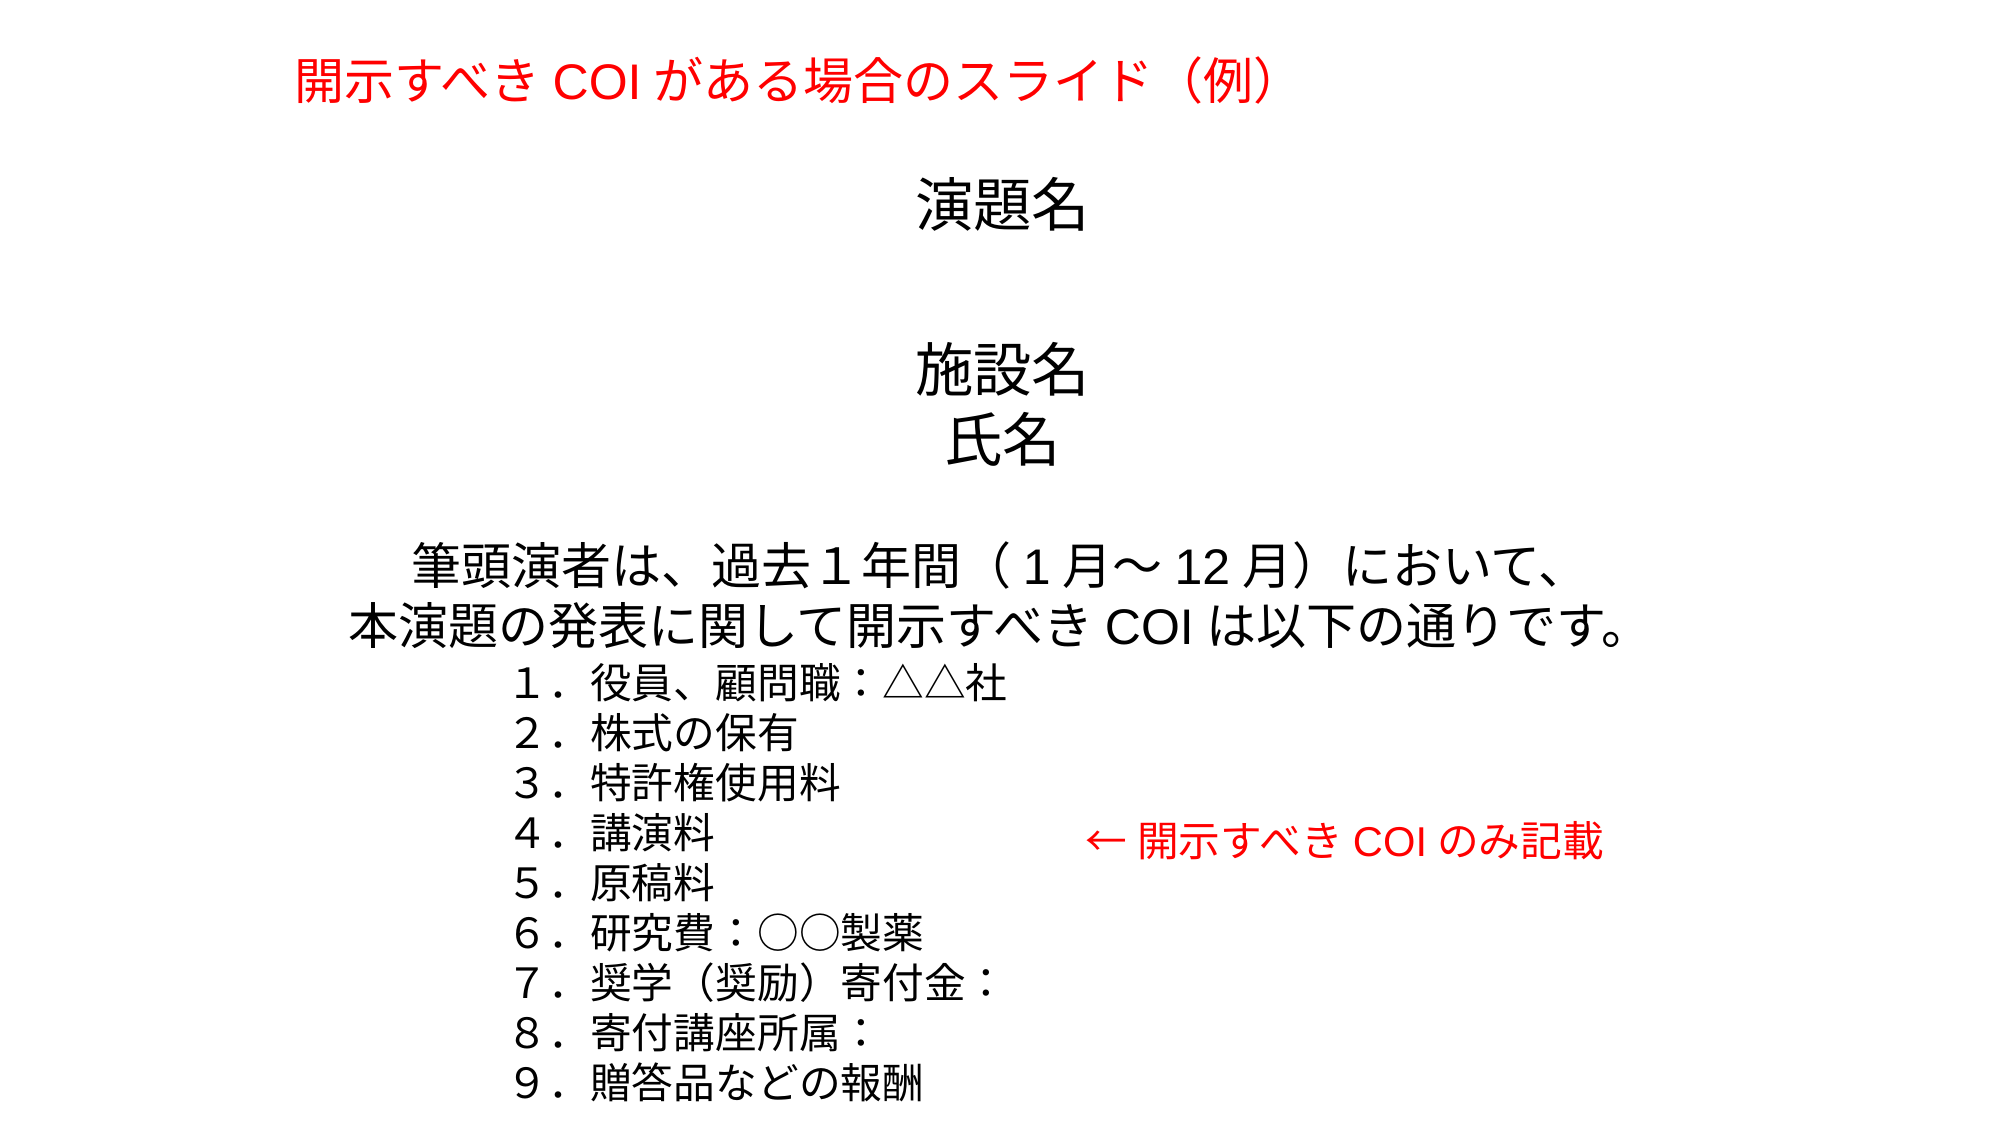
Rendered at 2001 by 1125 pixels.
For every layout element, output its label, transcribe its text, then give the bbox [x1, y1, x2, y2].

text_box 筆頭演者は、過去１年間（1月～12月）において、 本演題の発表に関して開示すべきCOIは以下の通りです。 [296, 527, 1703, 662]
text_box １．役員、顧問職：△△社 ２．株式の保有 ３．特許権使用料 ４．講演料 ５．原稿料 ６．研究費：○○製薬 ７．奨学（奨励）寄付金： ８．寄付講座所属： ９．贈答品などの報酬 [491, 649, 1208, 1115]
text_box 開示すべきCOIがある場合のスライド（例） [279, 42, 1686, 118]
text_box 演題名 [900, 160, 1105, 246]
text_box ←開示すべきCOIのみ記載 [1208, 807, 1640, 873]
text_box 施設名 氏名 [900, 326, 1105, 481]
